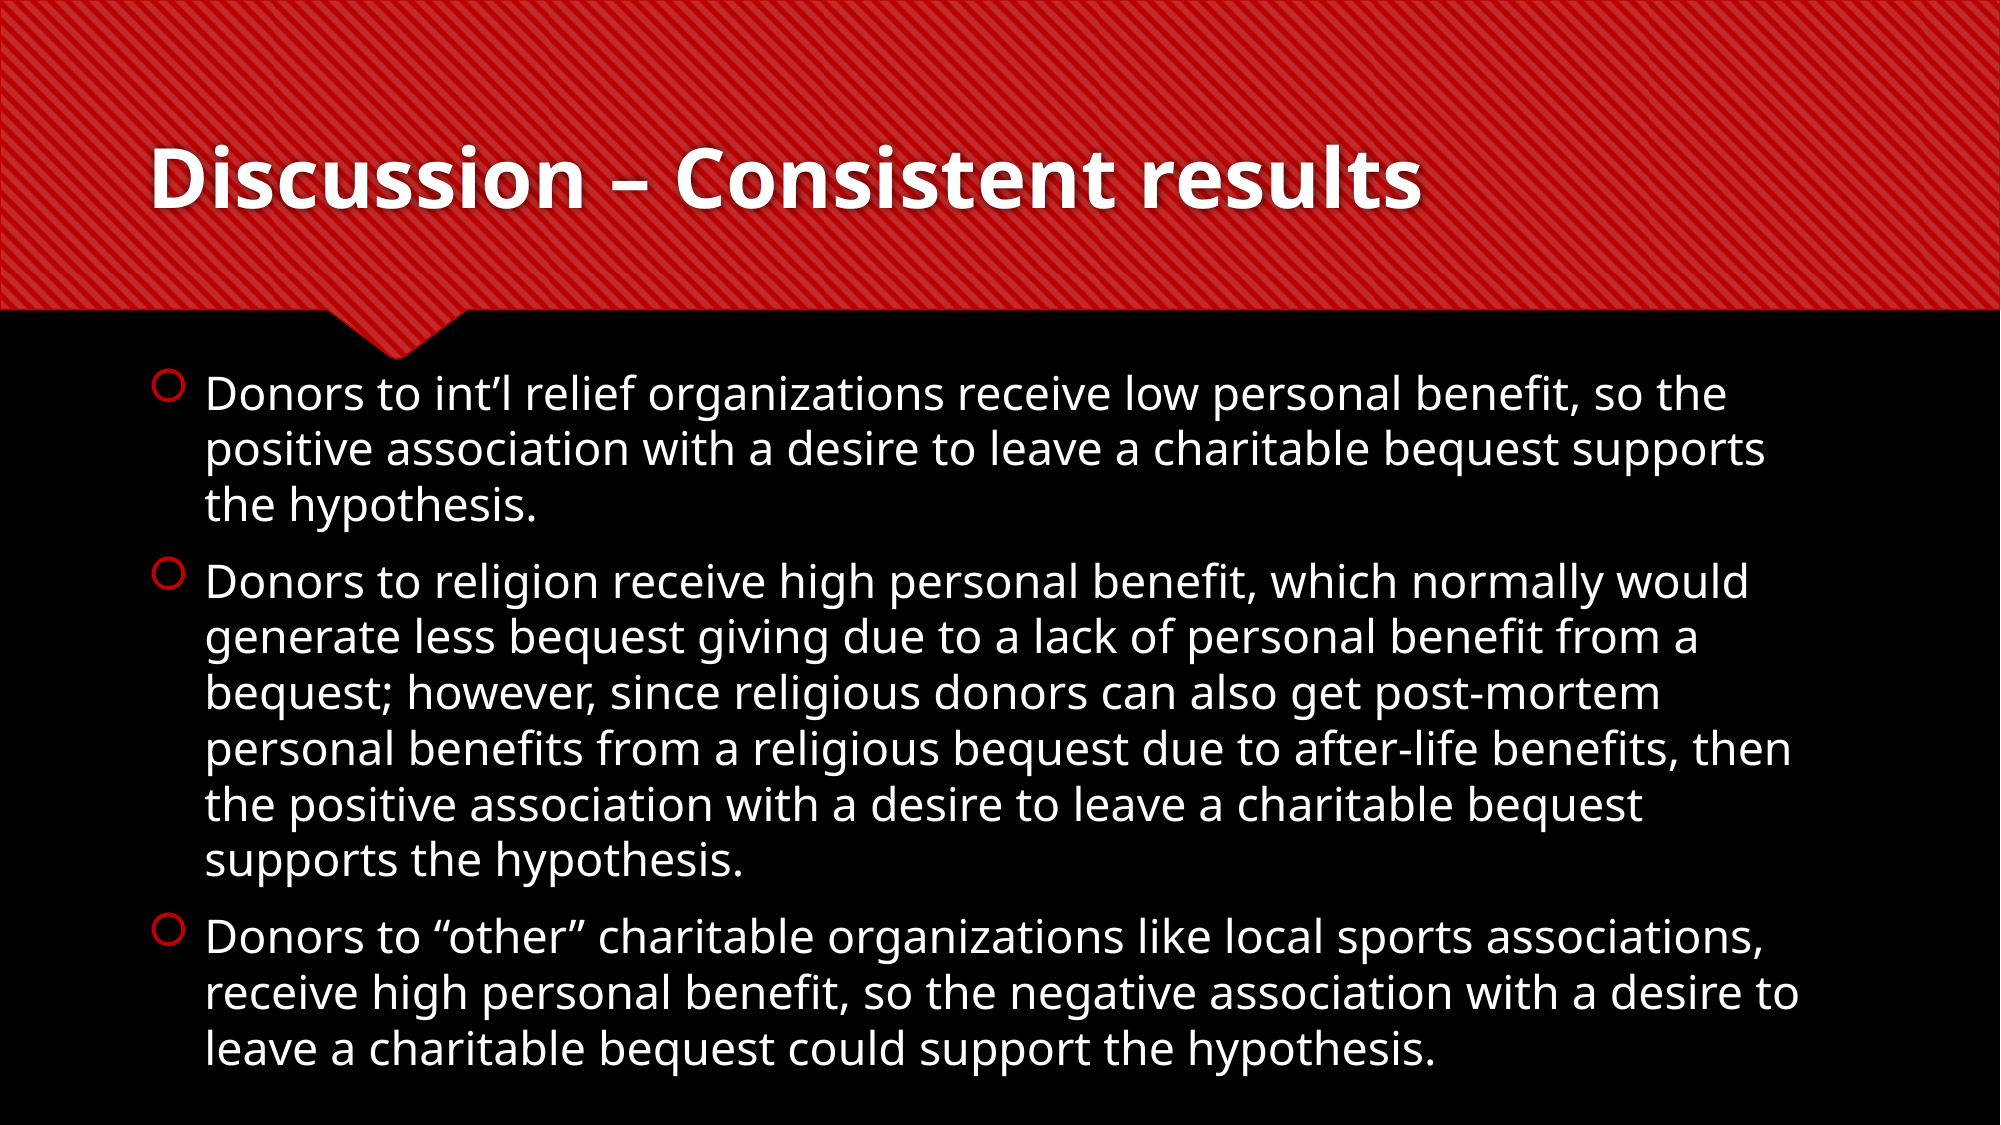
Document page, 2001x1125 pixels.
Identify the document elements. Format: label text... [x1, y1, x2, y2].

list Donors to int’l relief organizations receive low personal benefit, so the positive association with a desire to leave a charitable bequest supports the hypothesis. Donors to religion receive high personal benefit, which normally would generate less bequest giving due to a lack of personal benefit from a bequest; however, since religious donors can also get post-mortem personal benefits from a religious bequest due to after-life benefits, then the positive association with a desire to leave a charitable bequest supports the hypothesis. Donors to “other” charitable organizations like local sports associations, receive high personal benefit, so the negative association with a desire to leave a charitable bequest could support the hypothesis. [132, 350, 1865, 1088]
title Discussion – Consistent results [132, 73, 1868, 233]
